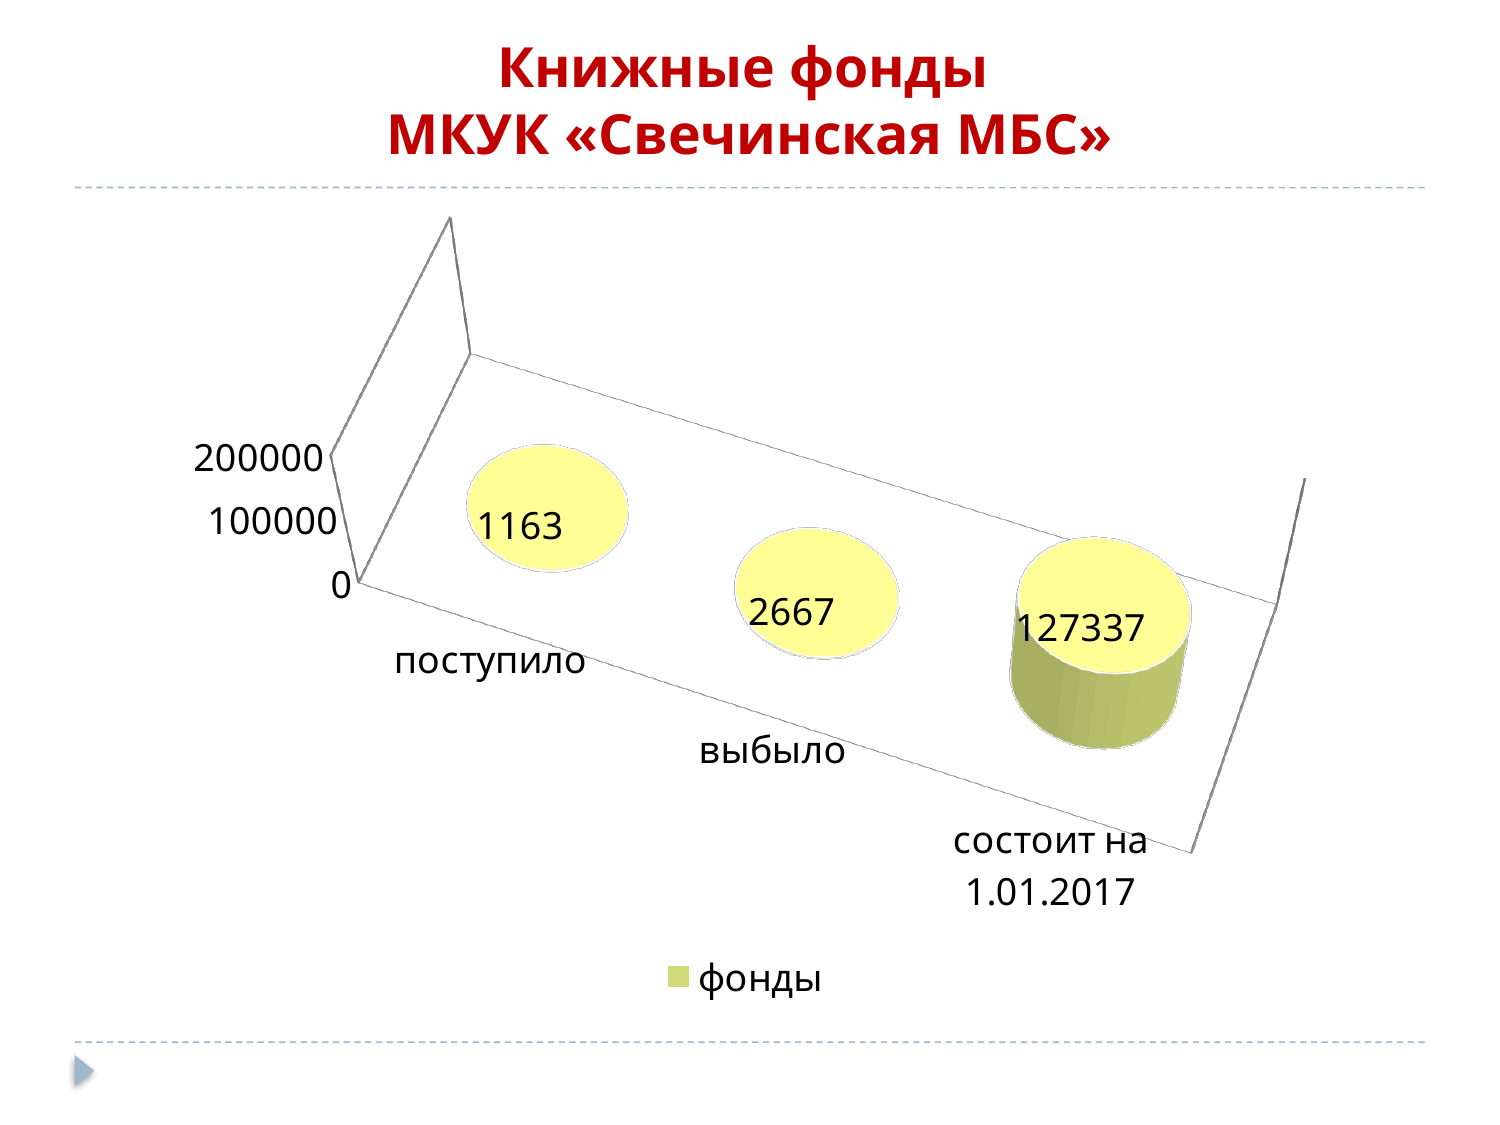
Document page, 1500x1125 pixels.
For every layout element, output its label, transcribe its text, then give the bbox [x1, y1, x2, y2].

title Книжные фонды МКУК «Свечинская МБС» [75, 24, 1425, 173]
chart [74, 199, 1426, 1011]
